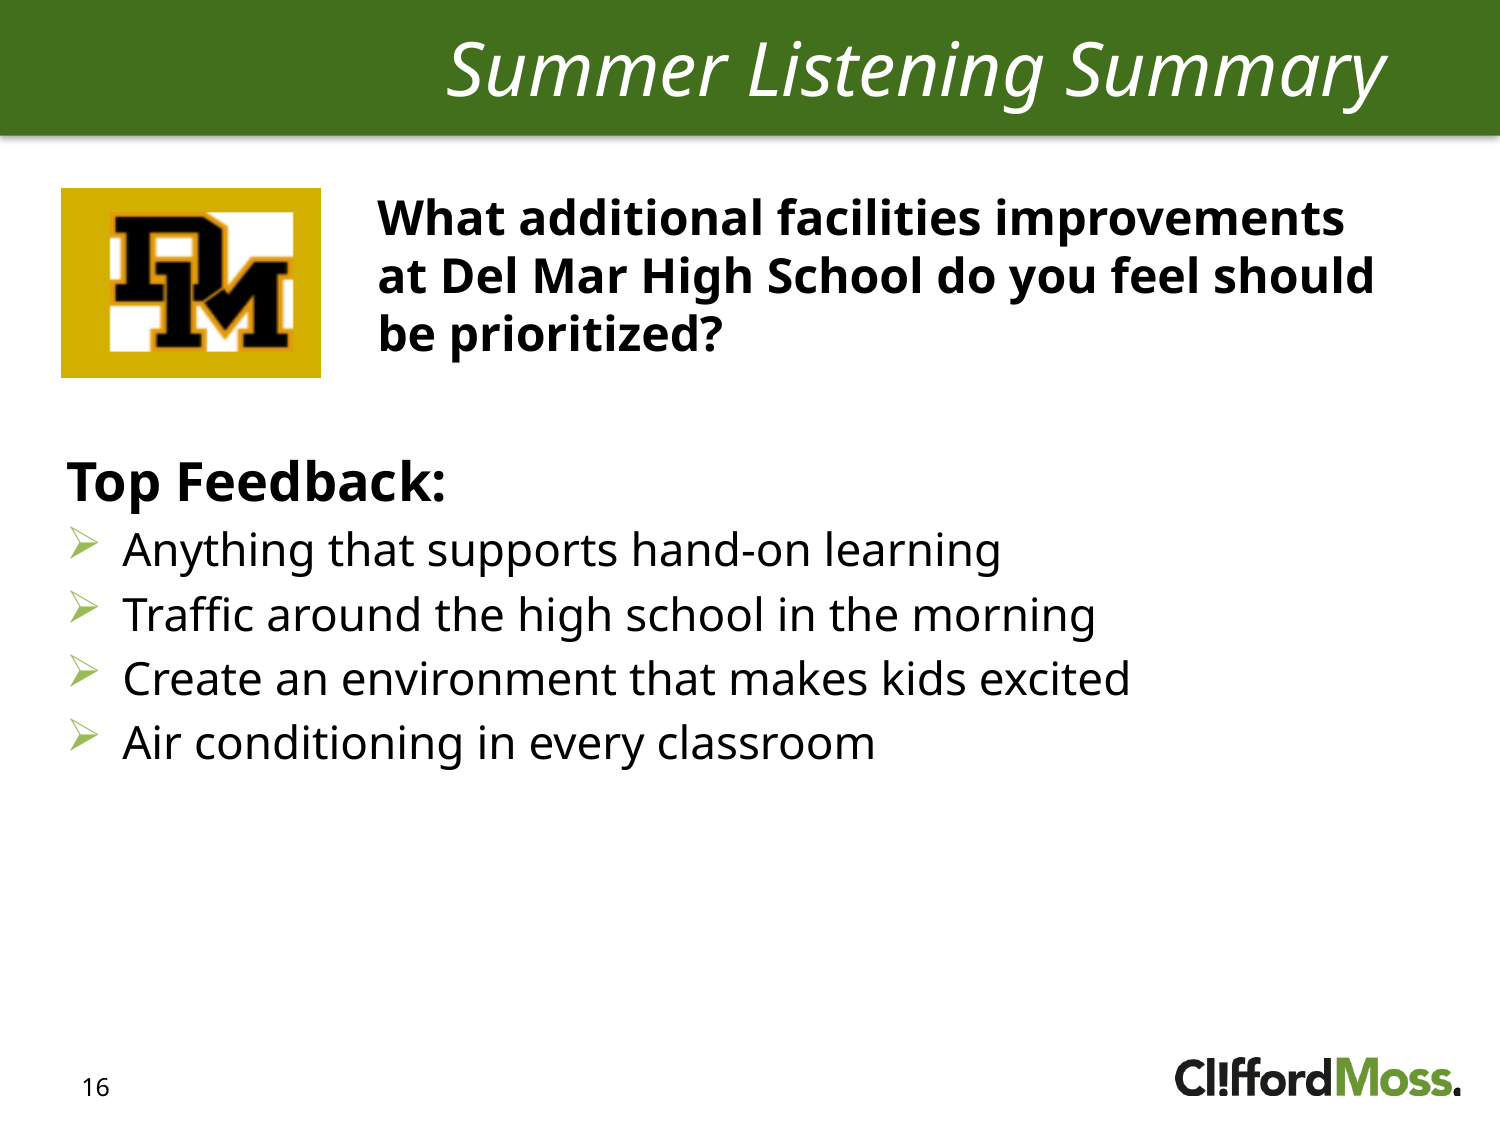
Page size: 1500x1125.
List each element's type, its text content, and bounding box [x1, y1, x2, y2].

list Top Feedback: Anything that supports hand-on learning Traffic around the high school in the morning Create an environment that makes kids excited Air conditioning in every classroom [51, 439, 1402, 1064]
title What additional facilities improvements at Del Mar High School do you feel should be prioritized? [362, 171, 1422, 378]
picture [60, 188, 321, 378]
text_box Summer Listening Summary [61, 0, 1401, 133]
